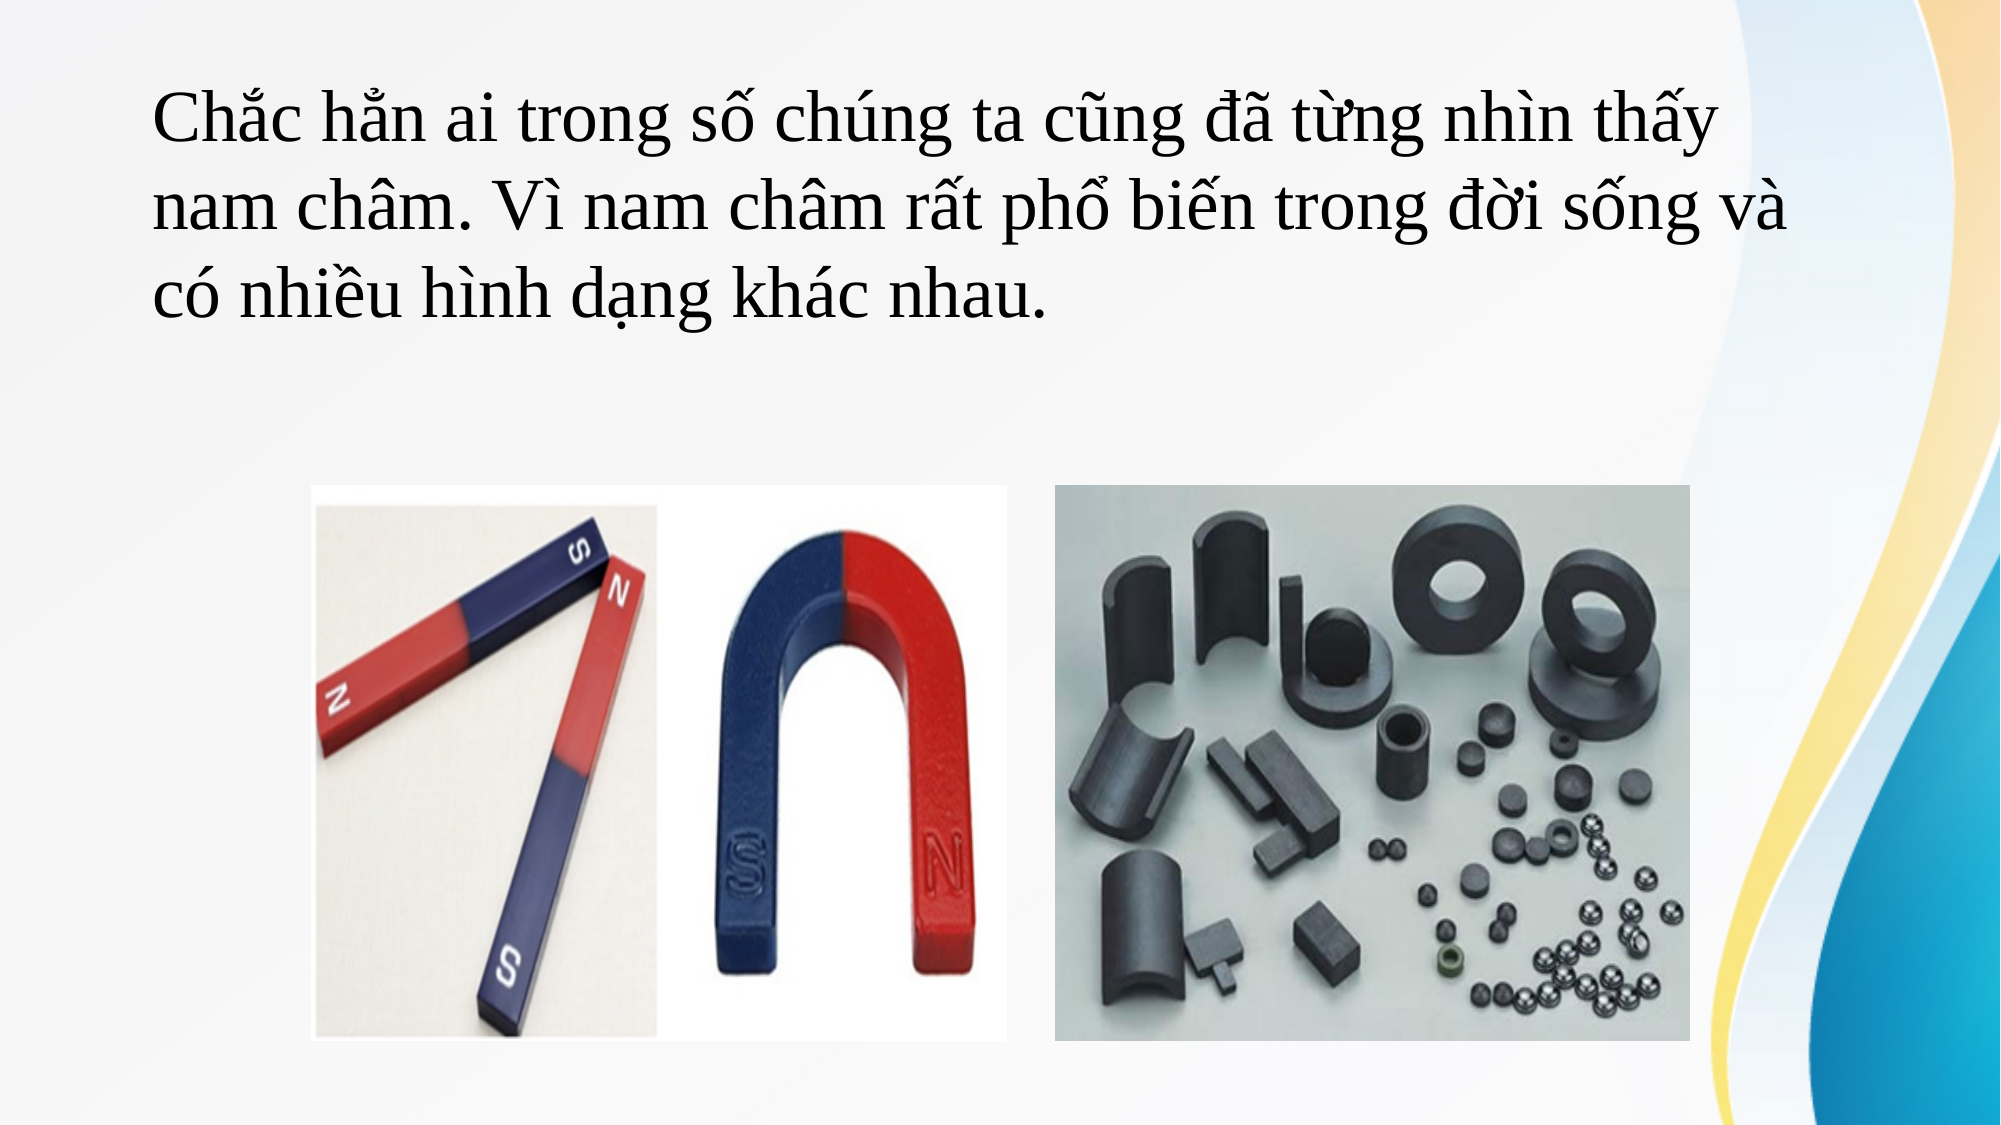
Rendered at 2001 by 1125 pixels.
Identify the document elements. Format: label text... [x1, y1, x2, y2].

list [1055, 485, 1690, 1041]
picture [0, 0, 2001, 1125]
title Chắc hẳn ai trong số chúng ta cũng đã từng nhìn thấy nam châm. Vì nam châm rất phổ biến trong đời sống và có nhiều hình dạng khác nhau. [137, 59, 1863, 341]
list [311, 485, 1007, 1041]
